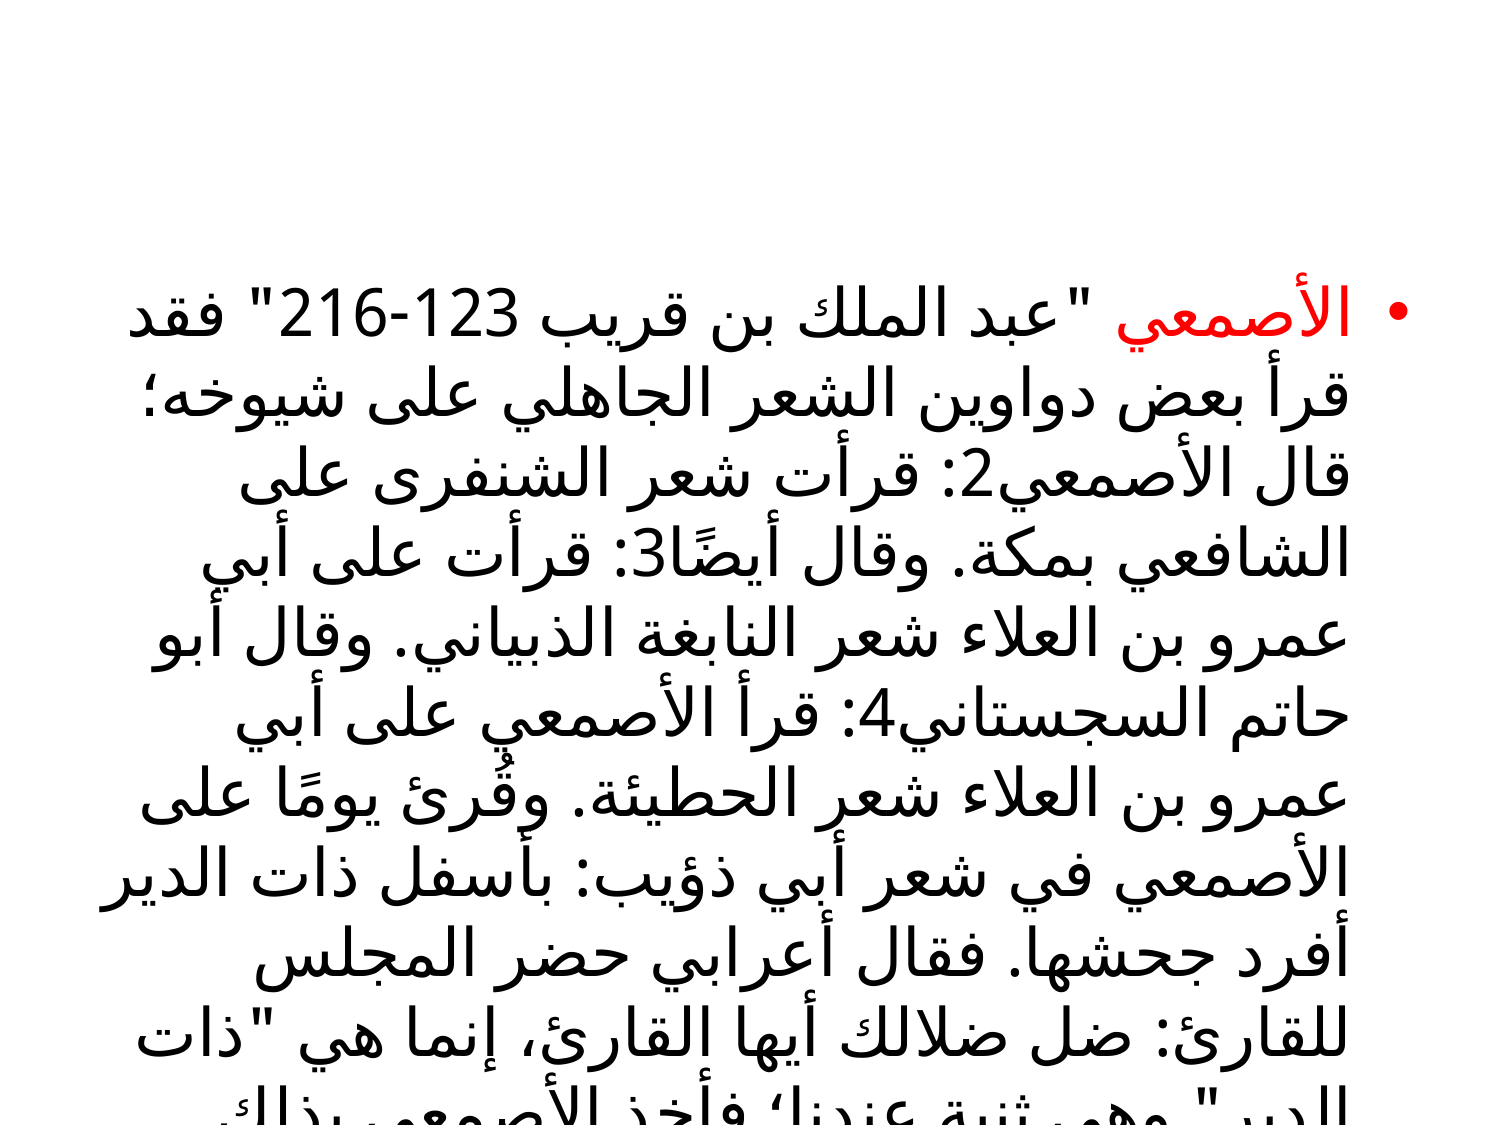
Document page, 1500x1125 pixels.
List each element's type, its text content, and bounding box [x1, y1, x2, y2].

list الأصمعي "عبد الملك بن قريب 123-216" فقد قرأ بعض دواوين الشعر الجاهلي على شيوخه؛ قال الأصمعي2: قرأت شعر الشنفرى على الشافعي بمكة. وقال أيضًا3: قرأت على أبي عمرو بن العلاء شعر النابغة الذبياني. وقال أبو حاتم السجستاني4: قرأ الأصمعي على أبي عمرو بن العلاء شعر الحطيئة. وقُرئ يومًا على الأصمعي في شعر أبي ذؤيب: بأسفل ذات الدير أفرد جحشها. فقال أعرابي حضر المجلس للقارئ: ضل ضلالك أيها القارئ، إنما هي "ذات الدبر" وهي ثنية عندنا؛ فأخذ الأصمعي بذلك فيما بعد [75, 262, 1425, 1005]
